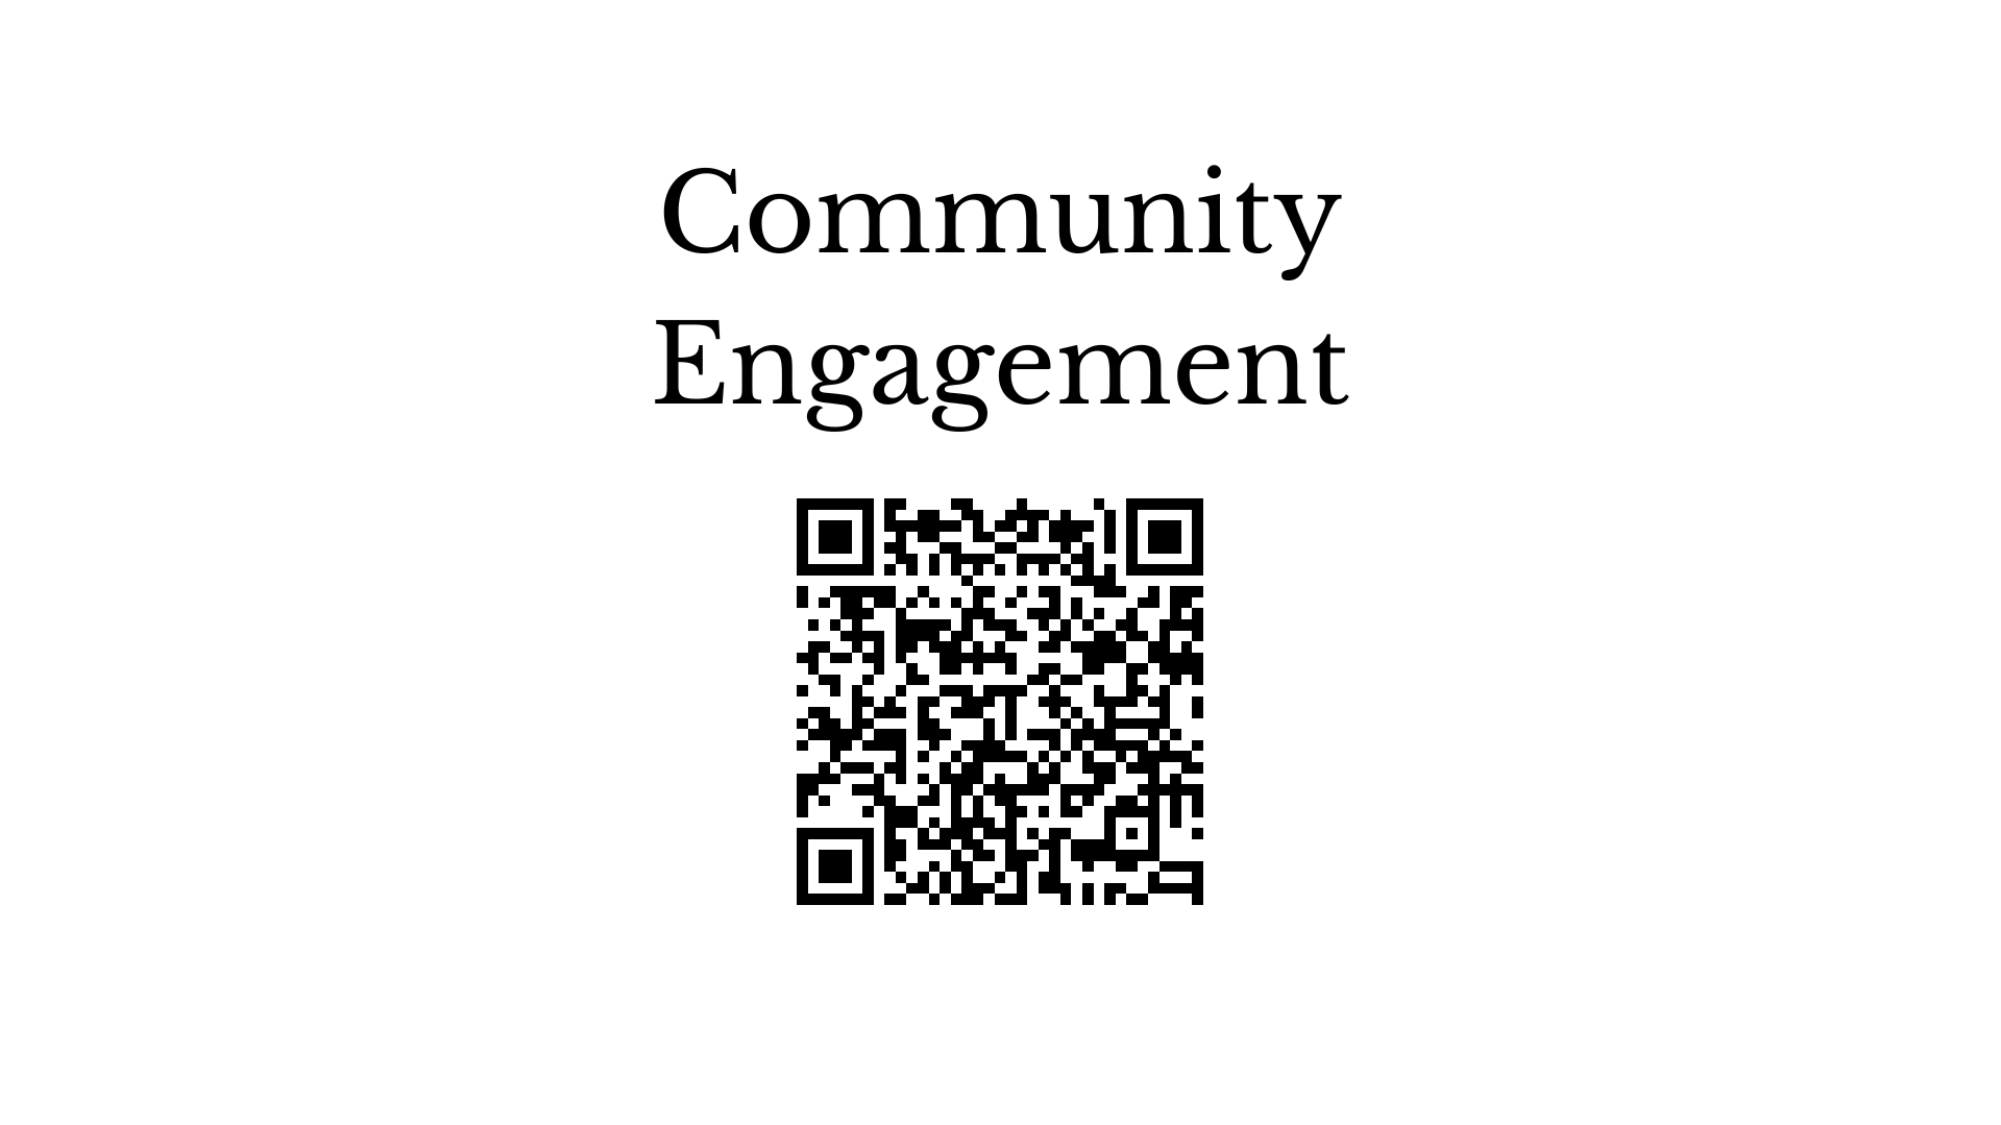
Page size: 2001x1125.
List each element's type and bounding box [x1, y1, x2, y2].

picture [437, 0, 1563, 1125]
